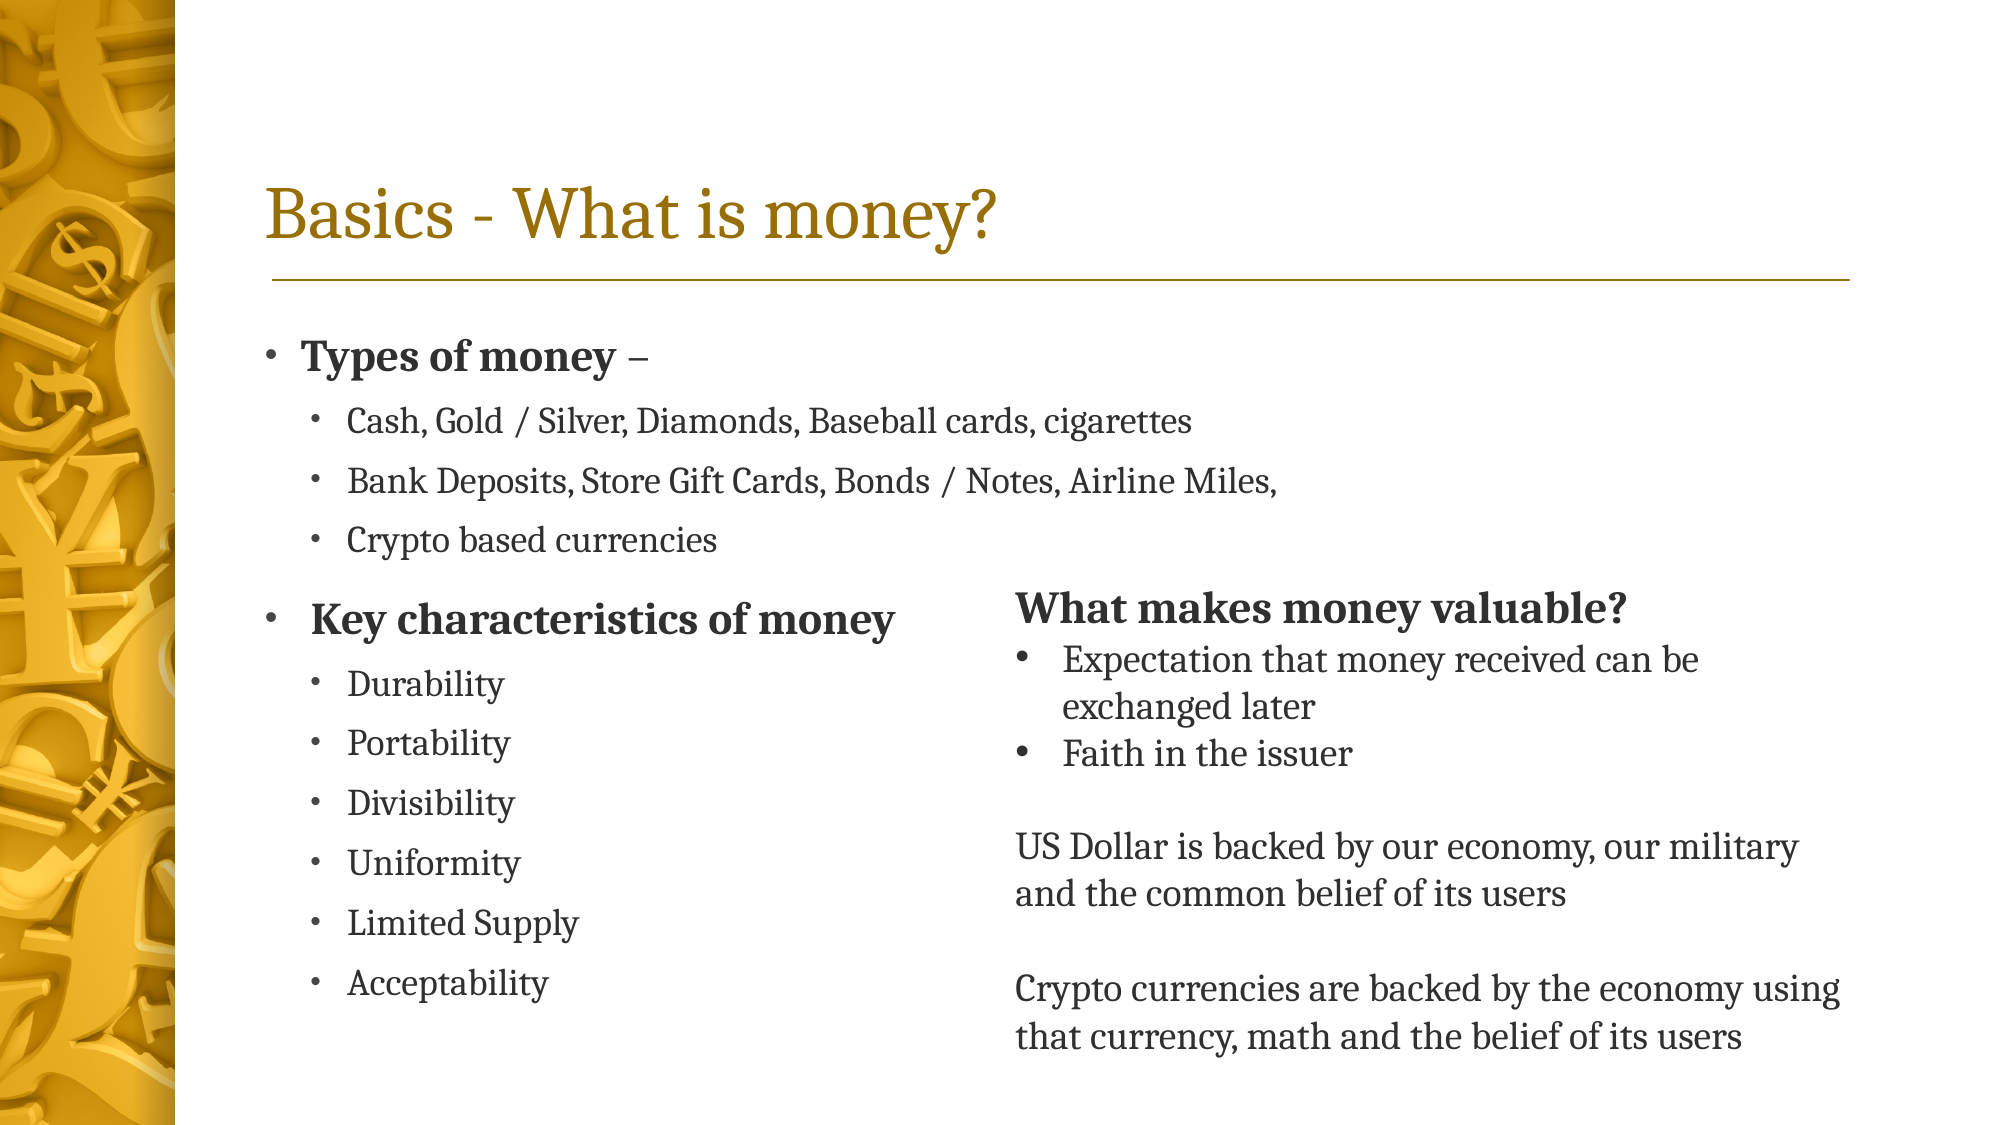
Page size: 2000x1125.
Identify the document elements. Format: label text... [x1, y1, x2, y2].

text_box What makes money valuable? Expectation that money received can be exchanged later Faith in the issuer US Dollar is backed by our economy, our military and the common belief of its users Crypto currencies are backed by the economy using that currency, math and the belief of its users [1000, 570, 1876, 1065]
list Types of money – Cash, Gold / Silver, Diamonds, Baseball cards, cigarettes Bank Deposits, Store Gift Cards, Bonds / Notes, Airline Miles, Crypto based currencies Key characteristics of money Durability Portability Divisibility Uniformity Limited Supply Acceptability [249, 324, 1863, 1012]
title Basics - What is money? [249, 62, 1863, 263]
picture [0, 0, 175, 1125]
